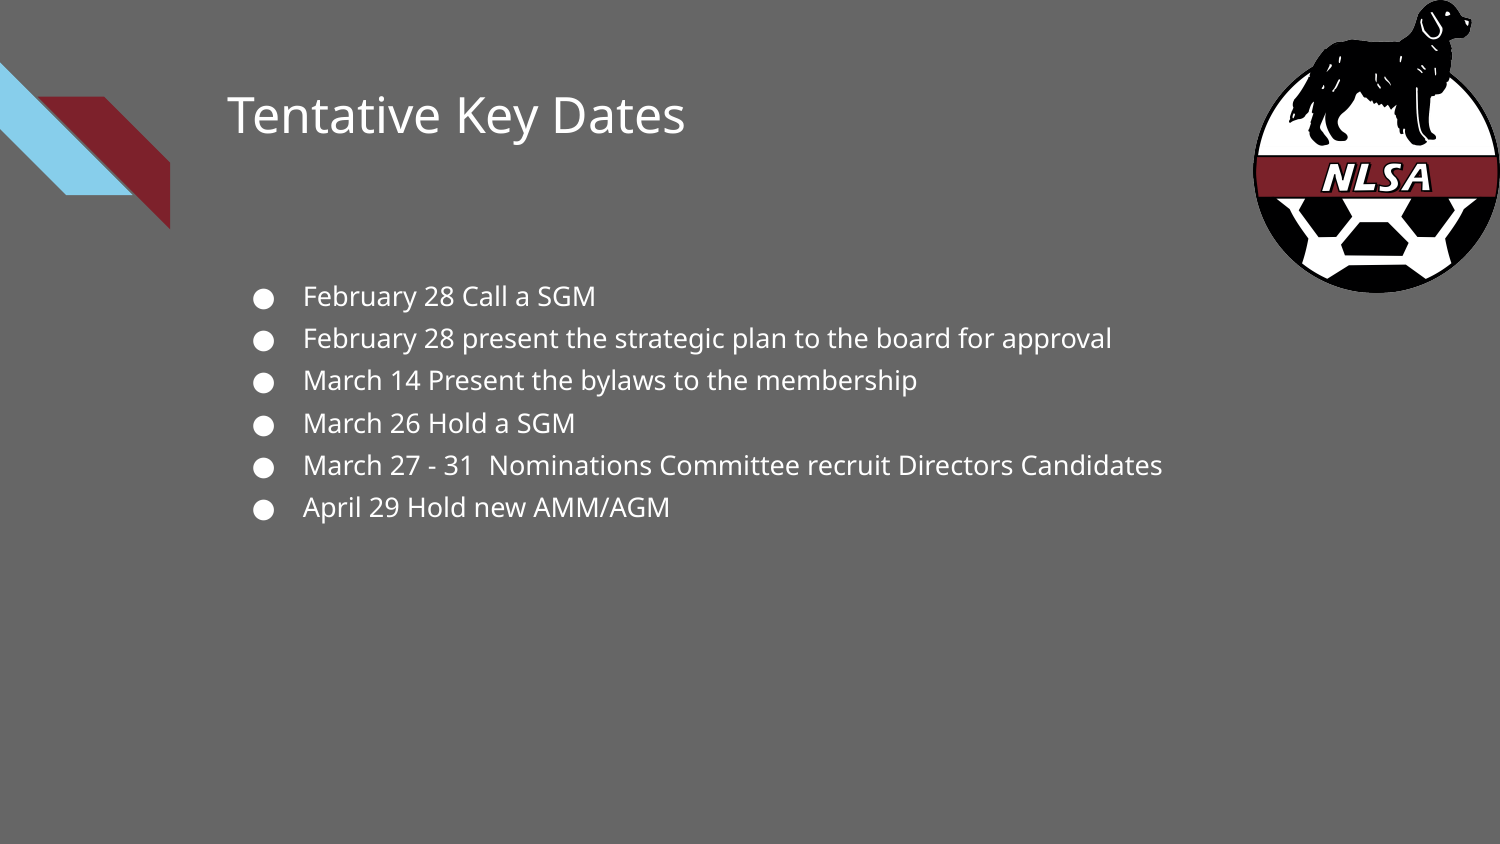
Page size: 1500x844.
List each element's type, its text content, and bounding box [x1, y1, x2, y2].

picture [1253, 0, 1500, 293]
title Tentative Key Dates [212, 64, 1368, 215]
list February 28 Call a SGM February 28 present the strategic plan to the board for approval March 14 Present the bylaws to the membership March 26 Hold a SGM March 27 - 31 Nominations Committee recruit Directors Candidates April 29 Hold new AMM/AGM [212, 257, 1368, 735]
